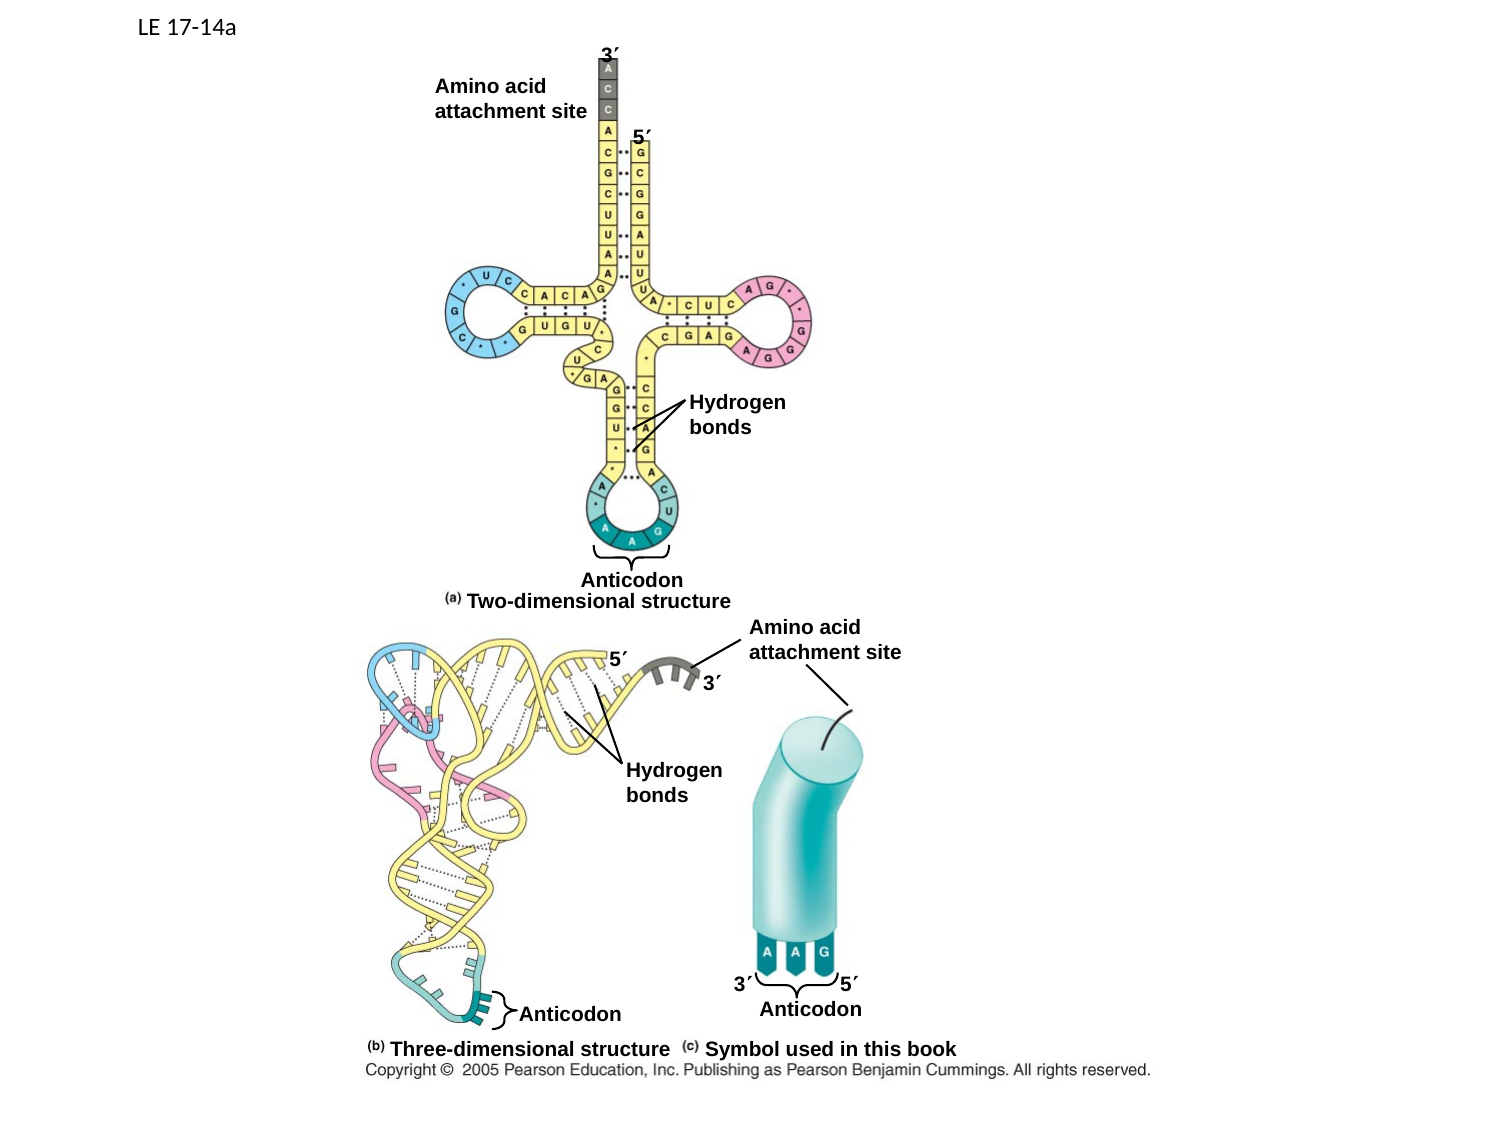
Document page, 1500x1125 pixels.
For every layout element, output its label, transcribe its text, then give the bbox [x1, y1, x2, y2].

picture [337, 37, 1162, 1088]
text_box LE 17-14a [24, 0, 350, 50]
